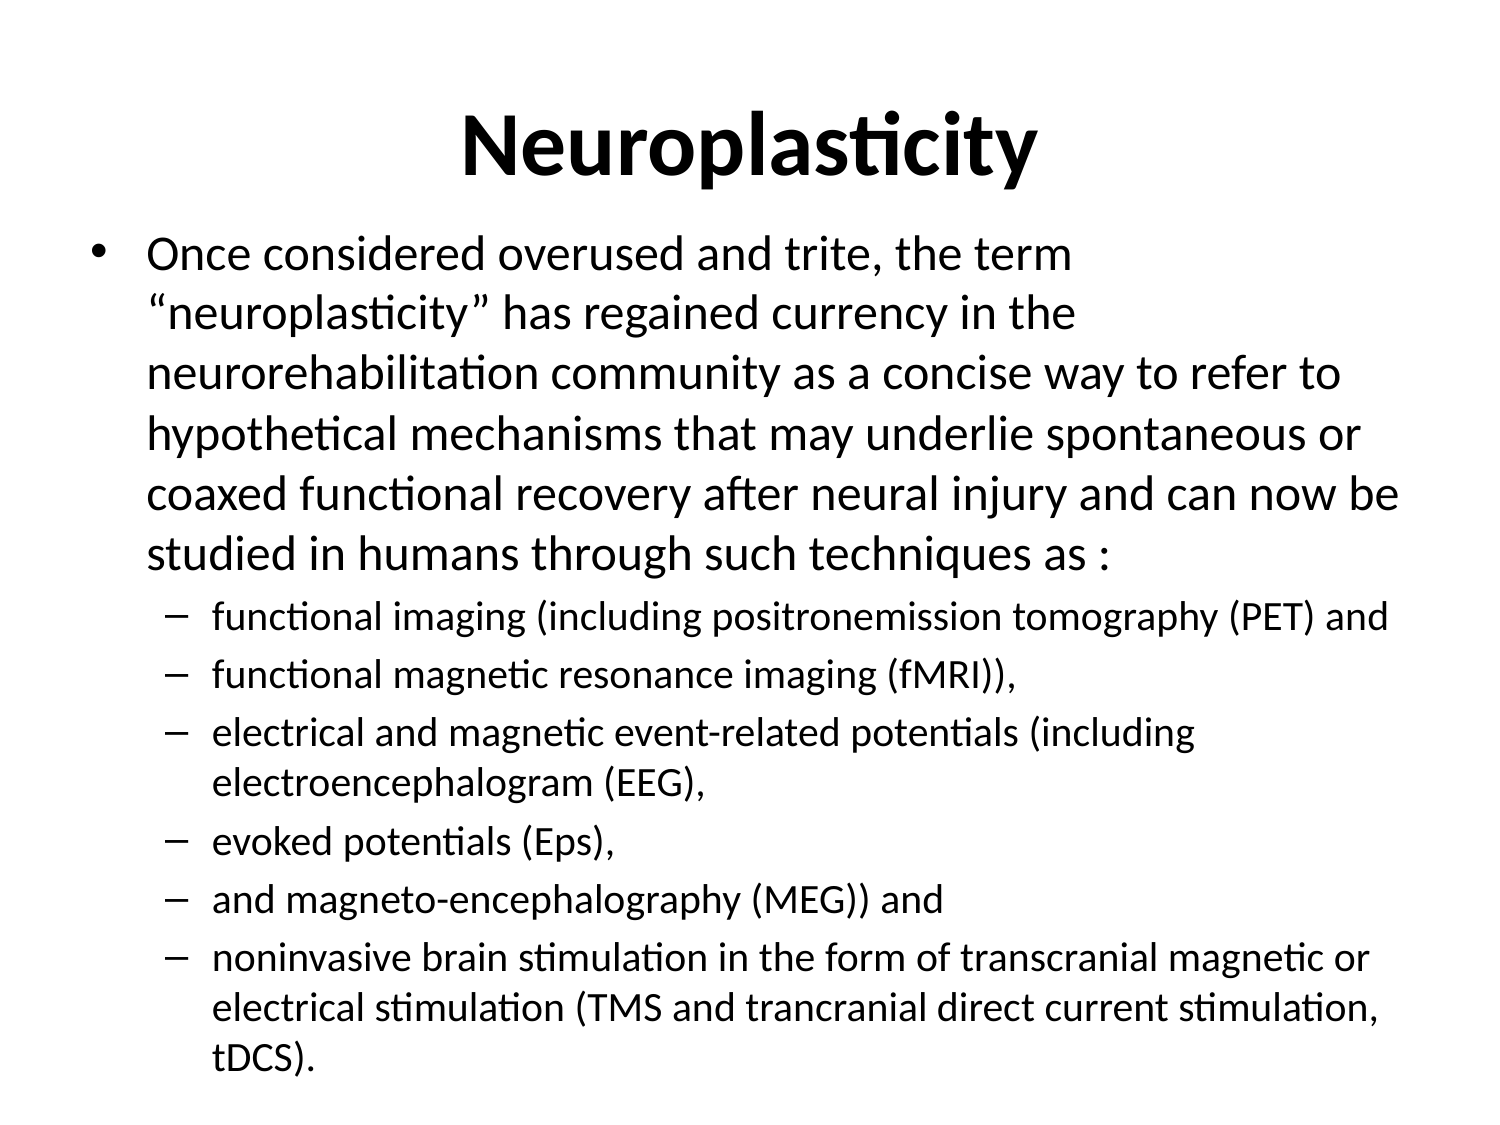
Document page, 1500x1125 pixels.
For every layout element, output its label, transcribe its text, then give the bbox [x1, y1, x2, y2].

title Neuroplasticity [74, 44, 1426, 212]
list Once considered overused and trite, the term “neuroplasticity” has regained currency in the neurorehabilitation community as a concise way to refer to hypothetical mechanisms that may underlie spontaneous or coaxed functional recovery after neural injury and can now be studied in humans through such techniques as : functional imaging (including positronemission tomography (PET) and functional magnetic resonance imaging (fMRI)), electrical and magnetic event-related potentials (including electroencephalogram (EEG), evoked potentials (Eps), and magneto-encephalography (MEG)) and noninvasive brain stimulation in the form of transcranial magnetic or electrical stimulation (TMS and trancranial direct current stimulation, tDCS). [74, 212, 1426, 956]
